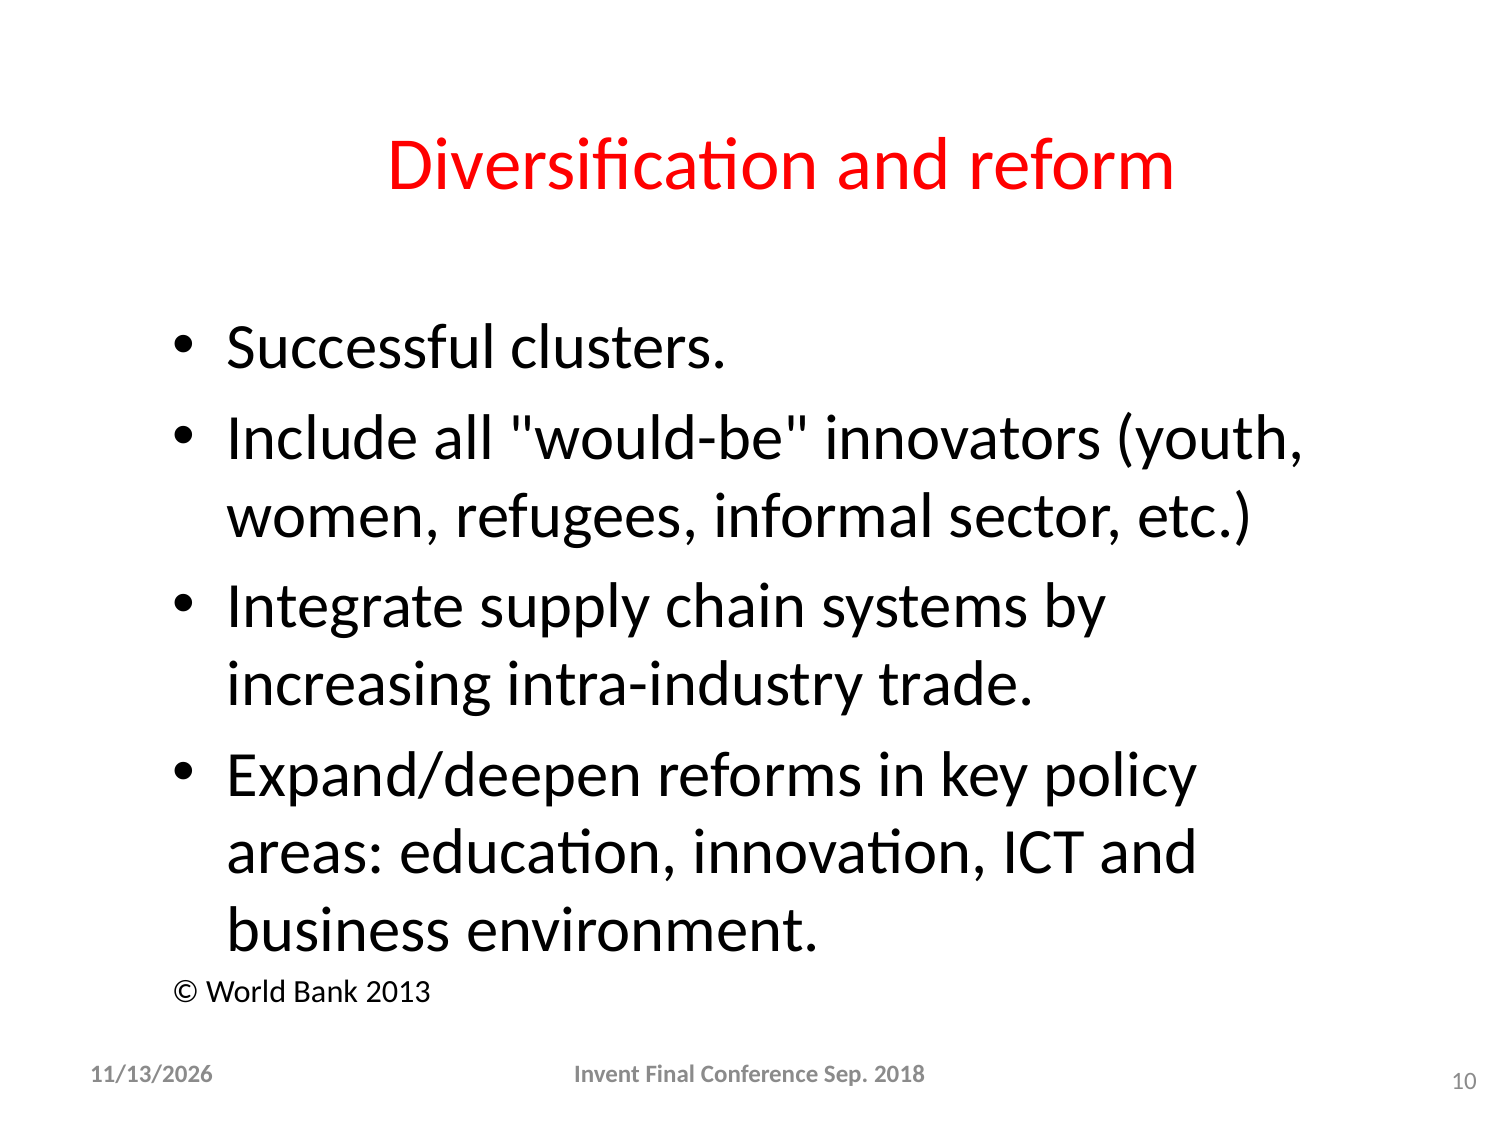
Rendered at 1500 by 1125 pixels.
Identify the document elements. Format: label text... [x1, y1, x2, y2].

list Successful clusters. Include all "would-be" innovators (youth, women, refugees, informal sector, etc.) Integrate supply chain systems by increasing intra-industry trade. Expand/deepen reforms in key policy areas: education, innovation, ICT and business environment. © World Bank 2013 [157, 296, 1375, 1024]
footer Invent Final Conference Sep. 2018 [512, 1042, 988, 1103]
title Diversification and reform [145, 47, 1420, 272]
slide_number 10 [1402, 1041, 1492, 1118]
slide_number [75, 1042, 425, 1103]
